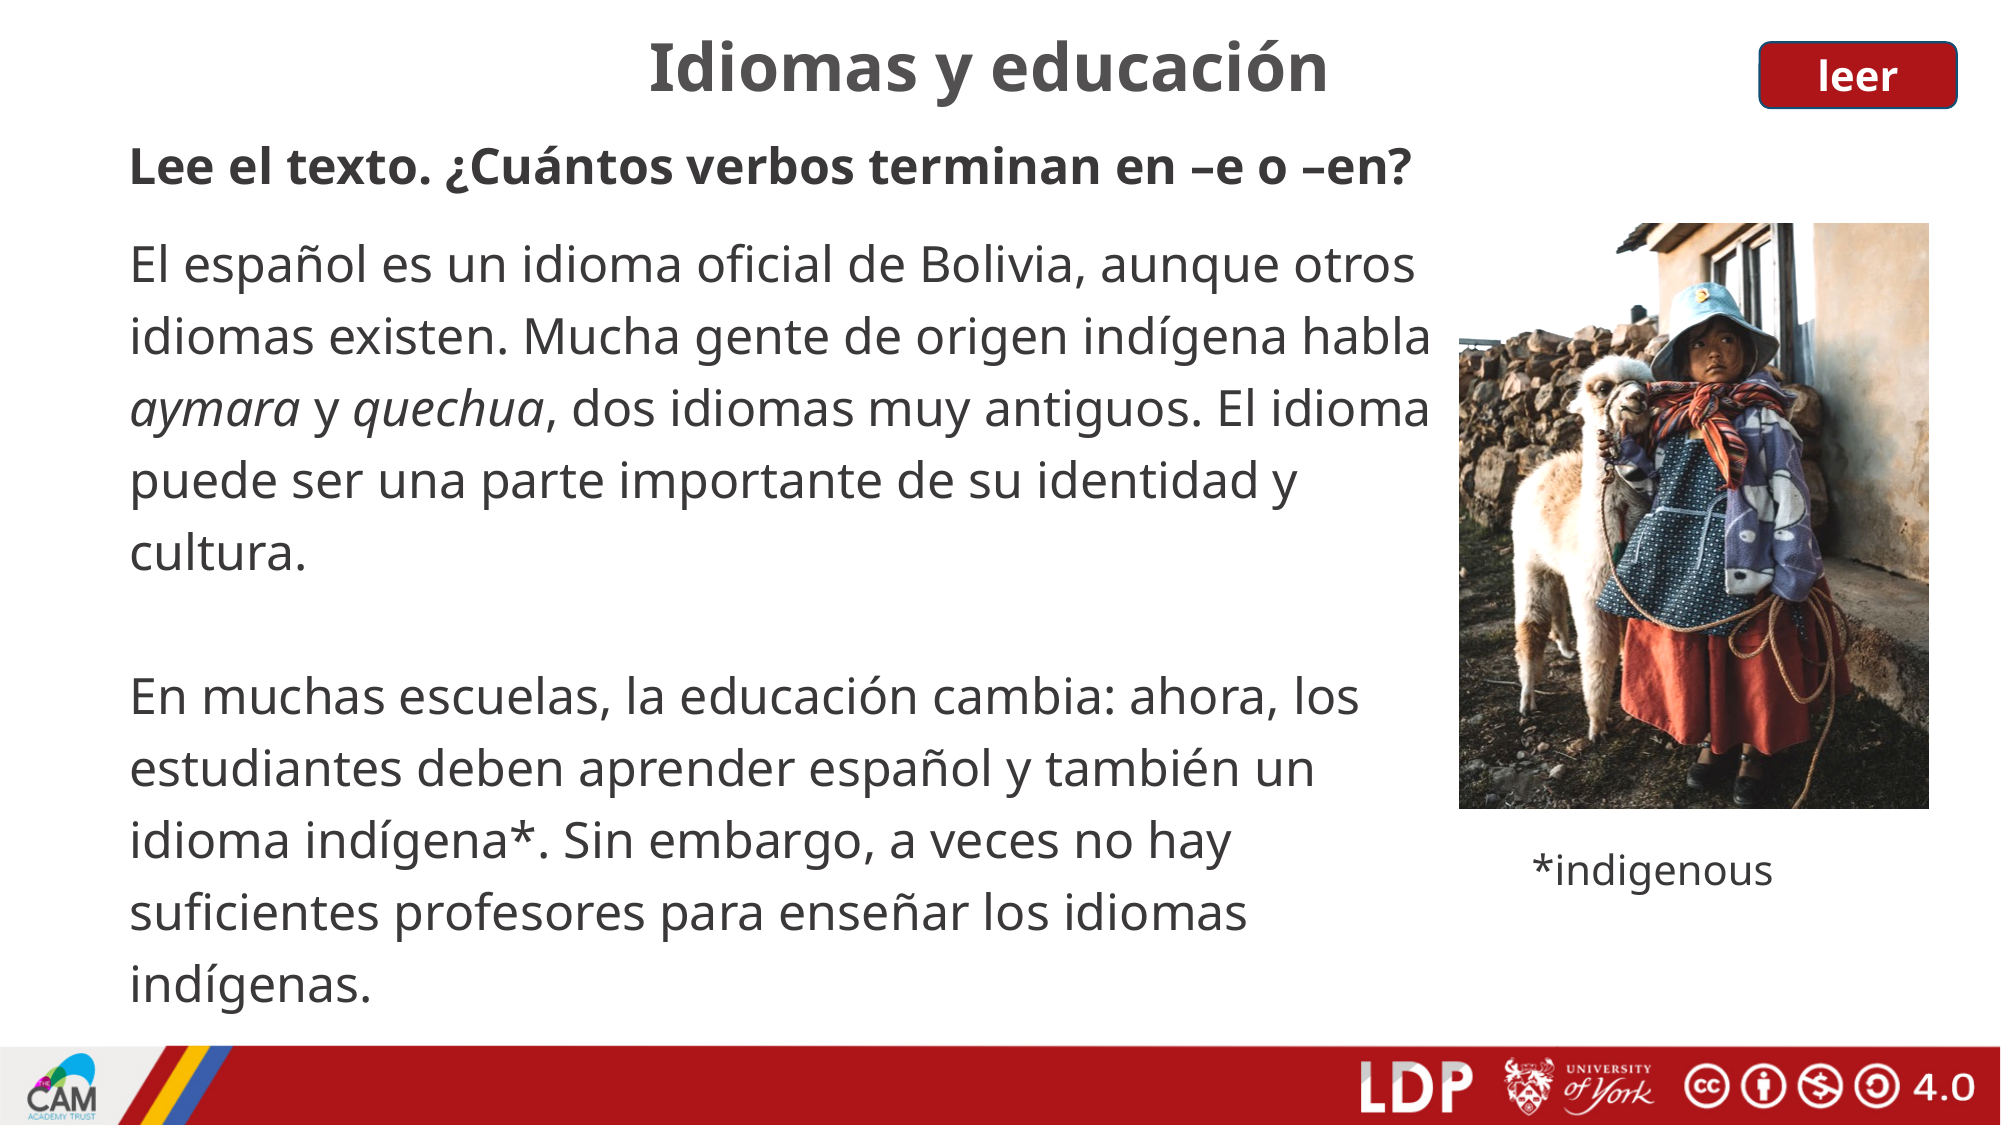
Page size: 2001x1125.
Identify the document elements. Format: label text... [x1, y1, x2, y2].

text_box leer [1758, 41, 1958, 110]
text_box Lee el texto. ¿Cuántos verbos terminan en –e o –en? [113, 126, 1435, 202]
text_box *indigenous [1516, 835, 1833, 901]
title Idiomas y educación [615, 20, 1365, 120]
text_box El español es un idioma oficial de Bolivia, aunque otros idiomas existen. Mucha gente de origen indígena habla aymara y quechua, dos idiomas muy antiguos. El idioma puede ser una parte importante de su identidad y cultura. En muchas escuelas, la educación cambia: ahora, los estudiantes deben aprender español y también un idioma indígena*. Sin embargo, a veces no hay suficientes profesores para enseñar los idiomas indígenas. [114, 213, 1459, 1020]
picture [0, 0, 2001, 1125]
